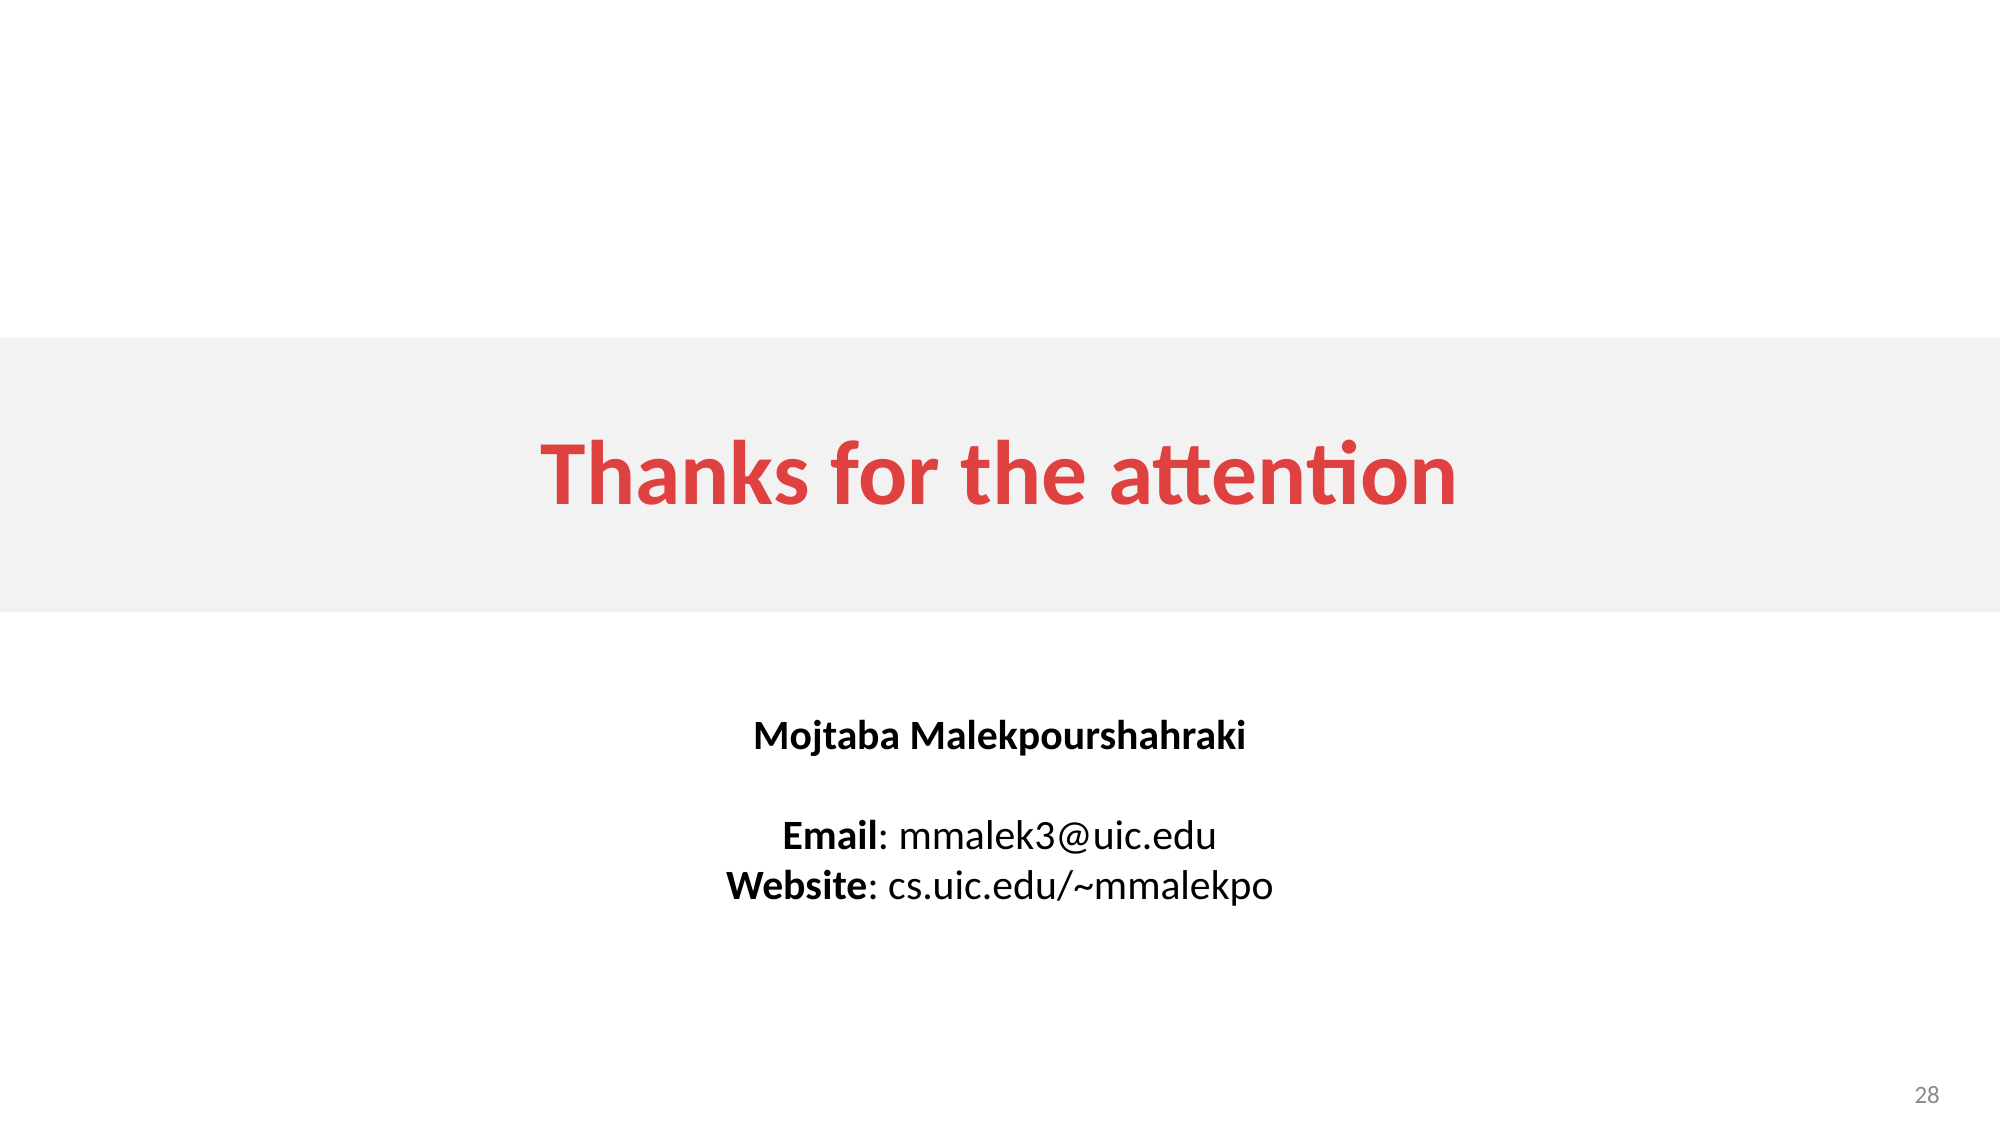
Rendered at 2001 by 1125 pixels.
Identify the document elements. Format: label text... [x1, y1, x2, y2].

text_box Mojtaba Malekpourshahraki Email: mmalek3@uic.edu Website: cs.uic.edu/~mmalekpo [711, 700, 1289, 916]
slide_number 28 [1794, 1070, 1955, 1116]
text_box Thanks for the attention [0, 337, 2000, 613]
